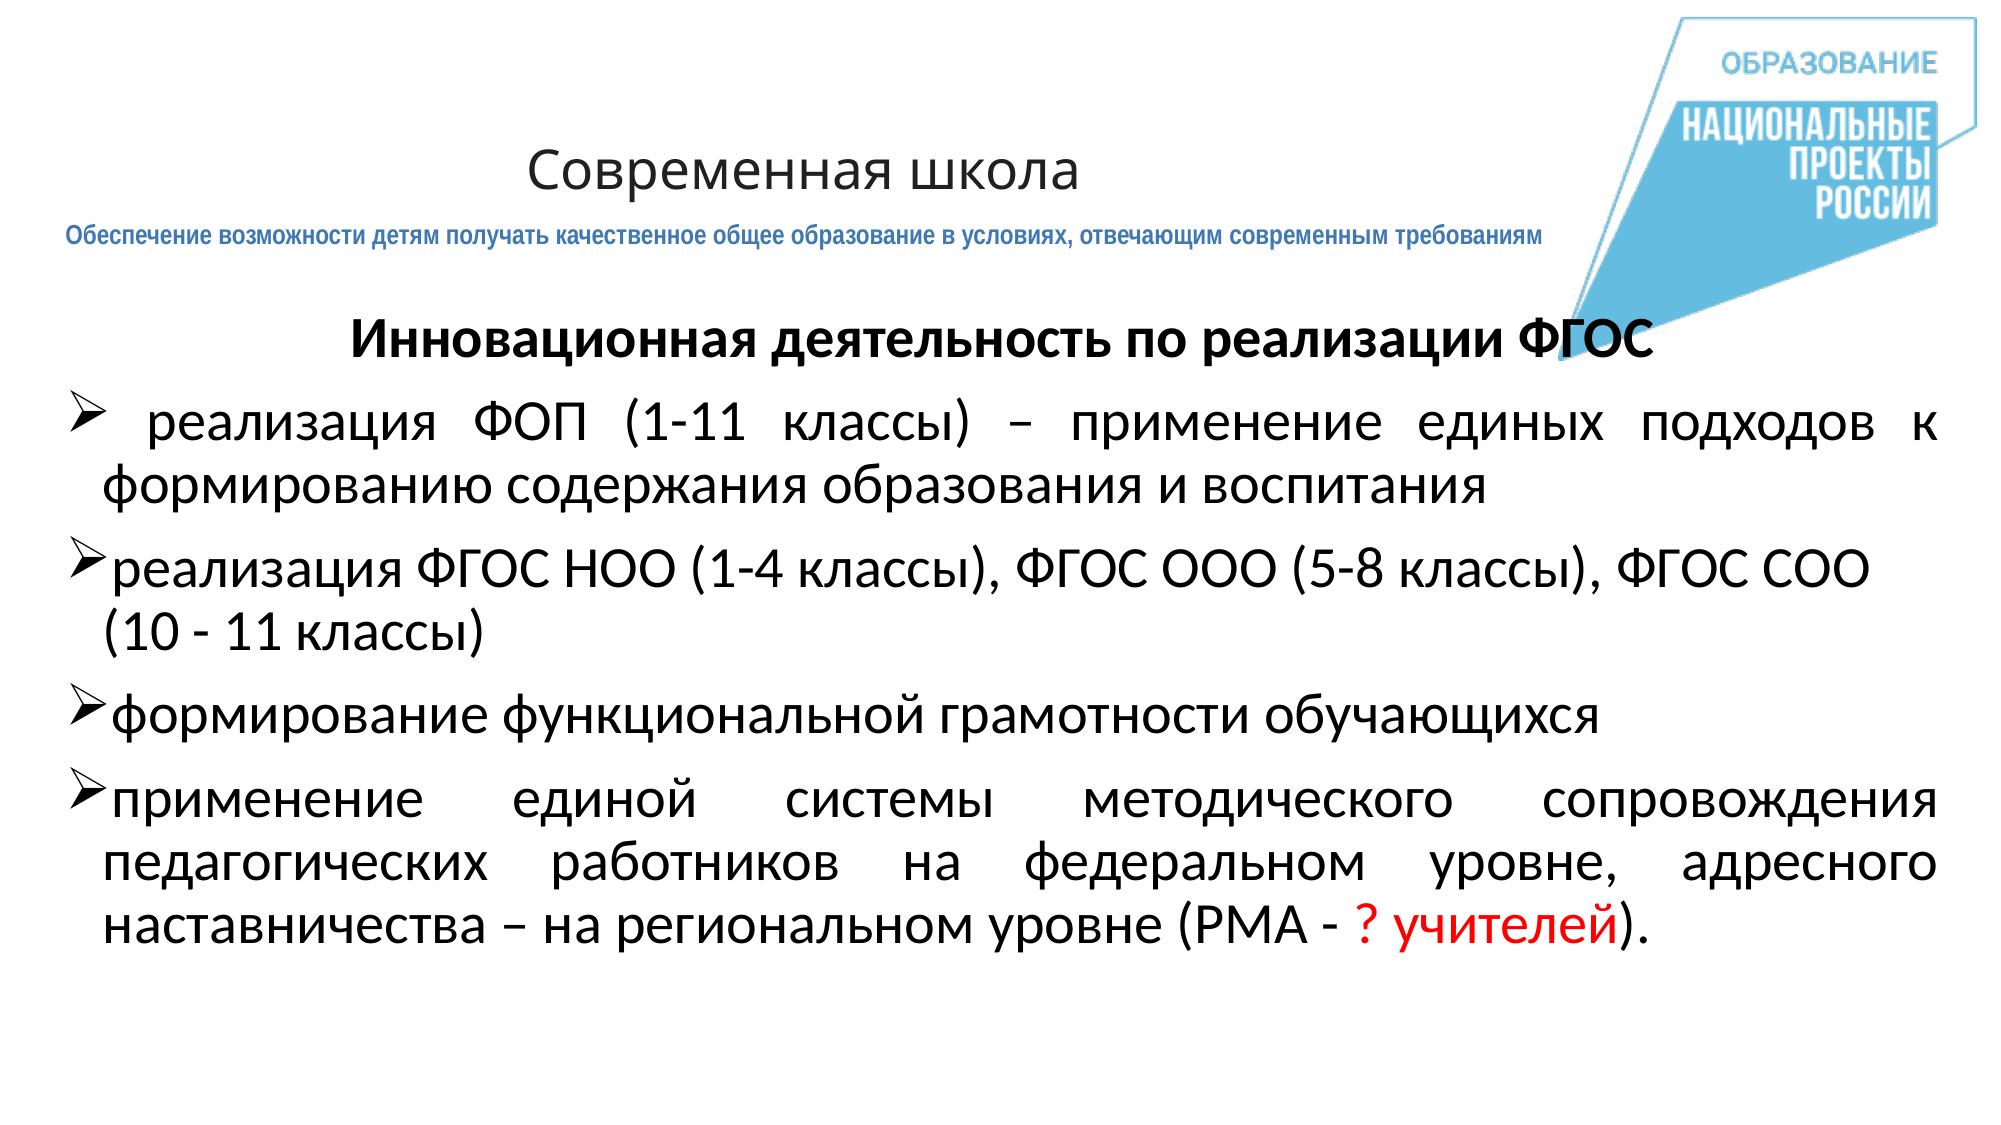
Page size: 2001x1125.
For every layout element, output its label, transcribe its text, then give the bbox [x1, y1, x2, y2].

picture [1558, 17, 1977, 361]
title Современная школа Обеспечение возможности детям получать качественное общее образование в условиях, отвечающим современным требованиям [48, 75, 1558, 300]
list Инновационная деятельность по реализации ФГОС реализация ФОП (1-11 классы) – применение единых подходов к формированию содержания образования и воспитания реализация ФГОС НОО (1-4 классы), ФГОС ООО (5-8 классы), ФГОС СОО (10 - 11 классы) формирование функциональной грамотности обучающихся применение единой системы методического сопровождения педагогических работников на федеральном уровне, адресного наставничества – на региональном уровне (РМА - ? учителей). [50, 299, 1955, 1082]
